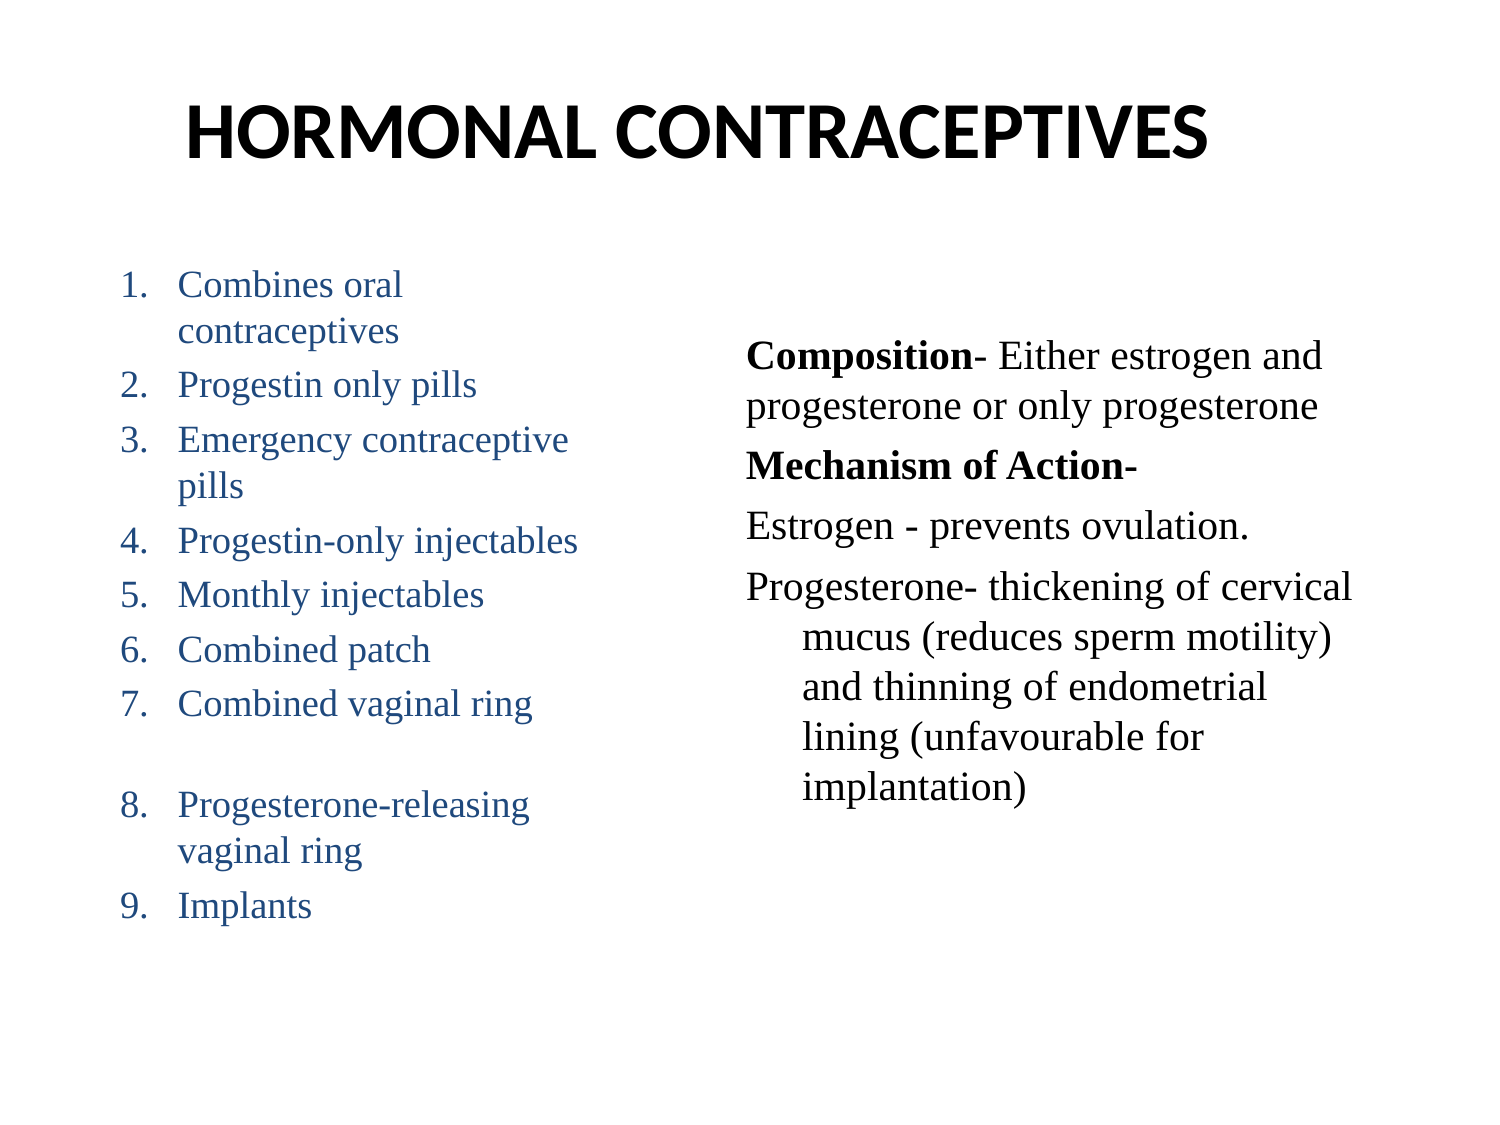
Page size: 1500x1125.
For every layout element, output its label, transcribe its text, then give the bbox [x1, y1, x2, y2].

text_box Composition- Either estrogen and progesterone or only progesterone Mechanism of Action- Estrogen - prevents ovulation. Progesterone- thickening of cervical mucus (reduces sperm motility) and thinning of endometrial lining (unfavourable for implantation) [738, 320, 1363, 817]
title HORMONAL CONTRACEPTIVES [67, 69, 1344, 190]
list Combines oral contraceptives Progestin only pills Emergency contraceptive pills Progestin-only injectables Monthly injectables Combined patch Combined vaginal ring Progesterone-releasing vaginal ring Implants [111, 246, 640, 935]
